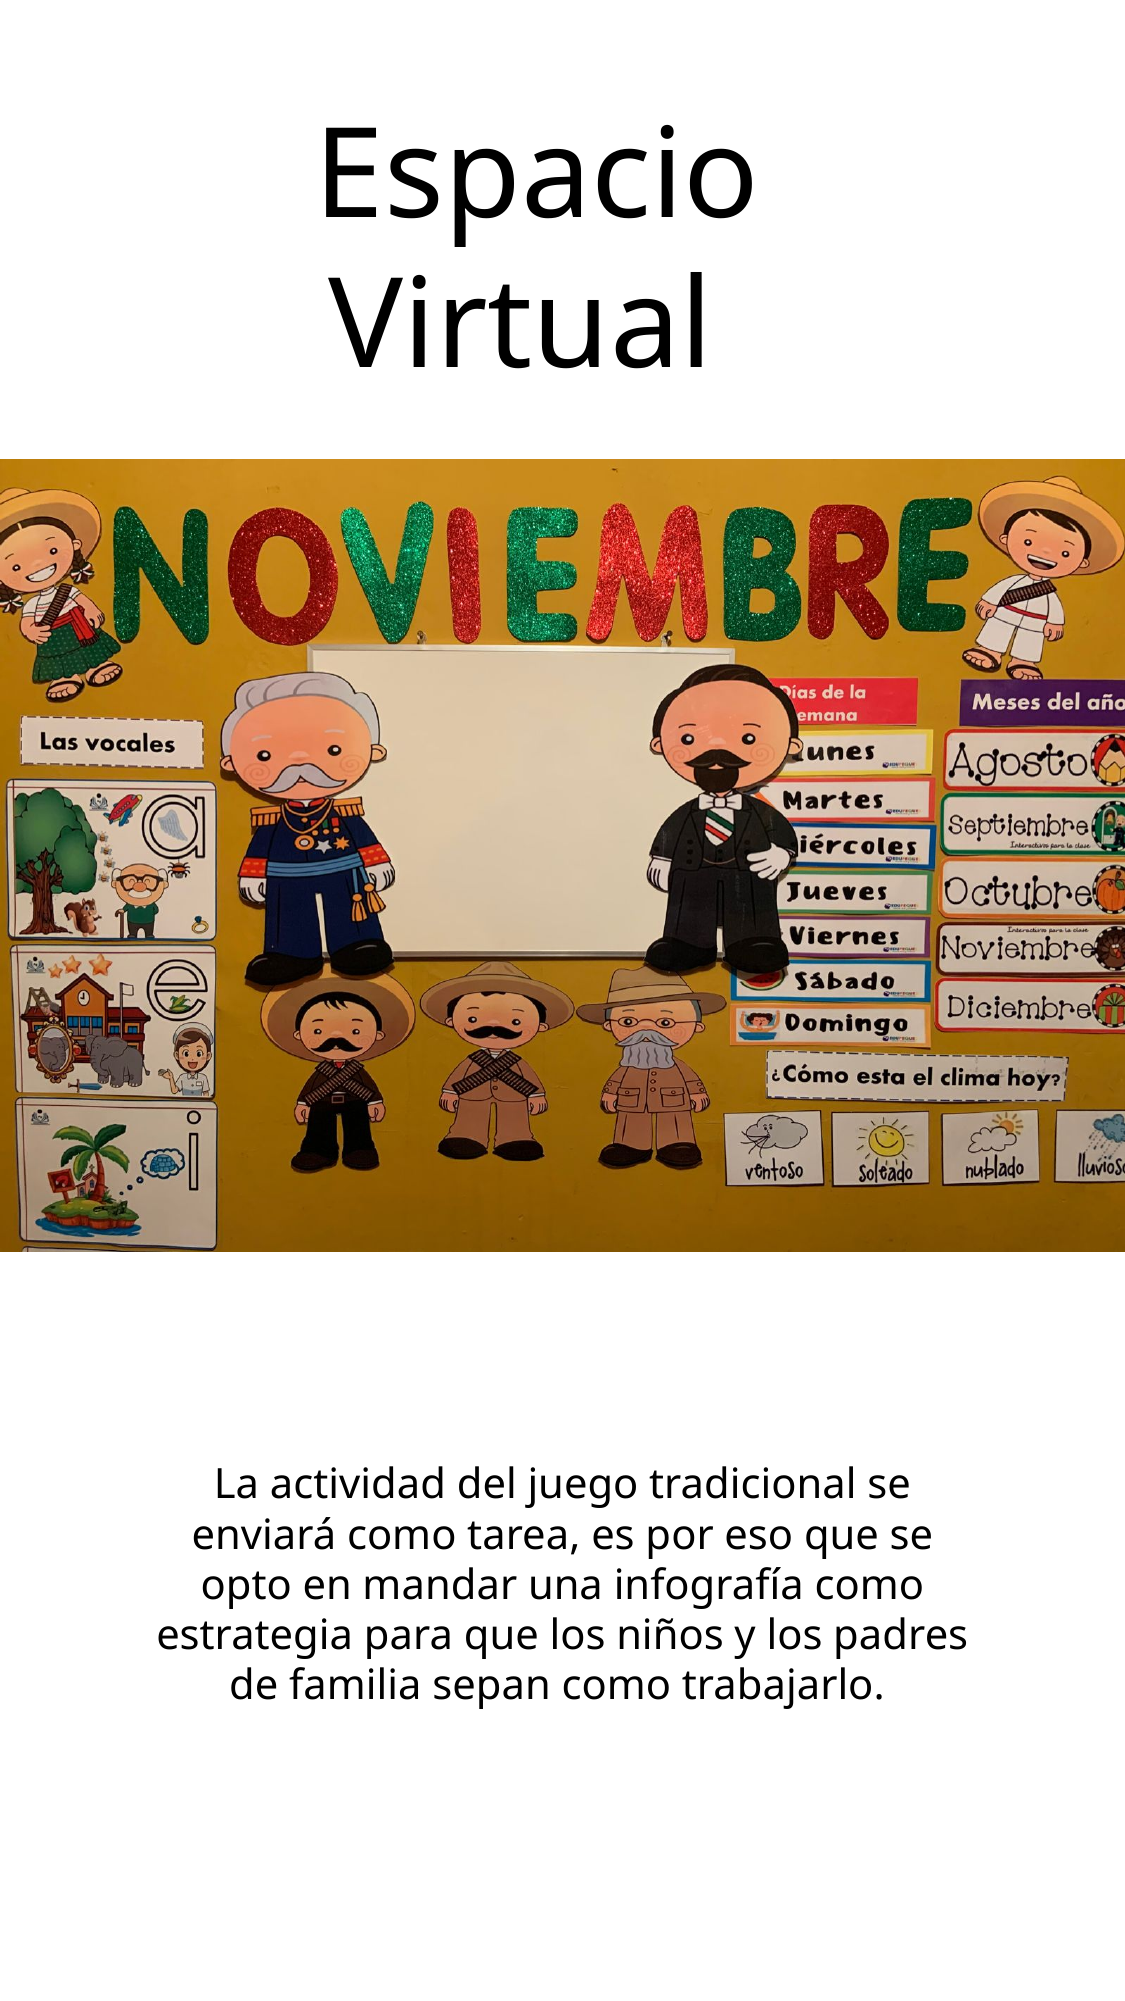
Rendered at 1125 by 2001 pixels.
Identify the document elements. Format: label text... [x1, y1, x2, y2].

text_box Espacio Virtual [115, 84, 960, 400]
text_box La actividad del juego tradicional se enviará como tarea, es por eso que se opto en mandar una infografía como estrategia para que los niños y los padres de familia sepan como trabajarlo. [139, 1449, 986, 1715]
picture [0, 459, 1125, 1252]
